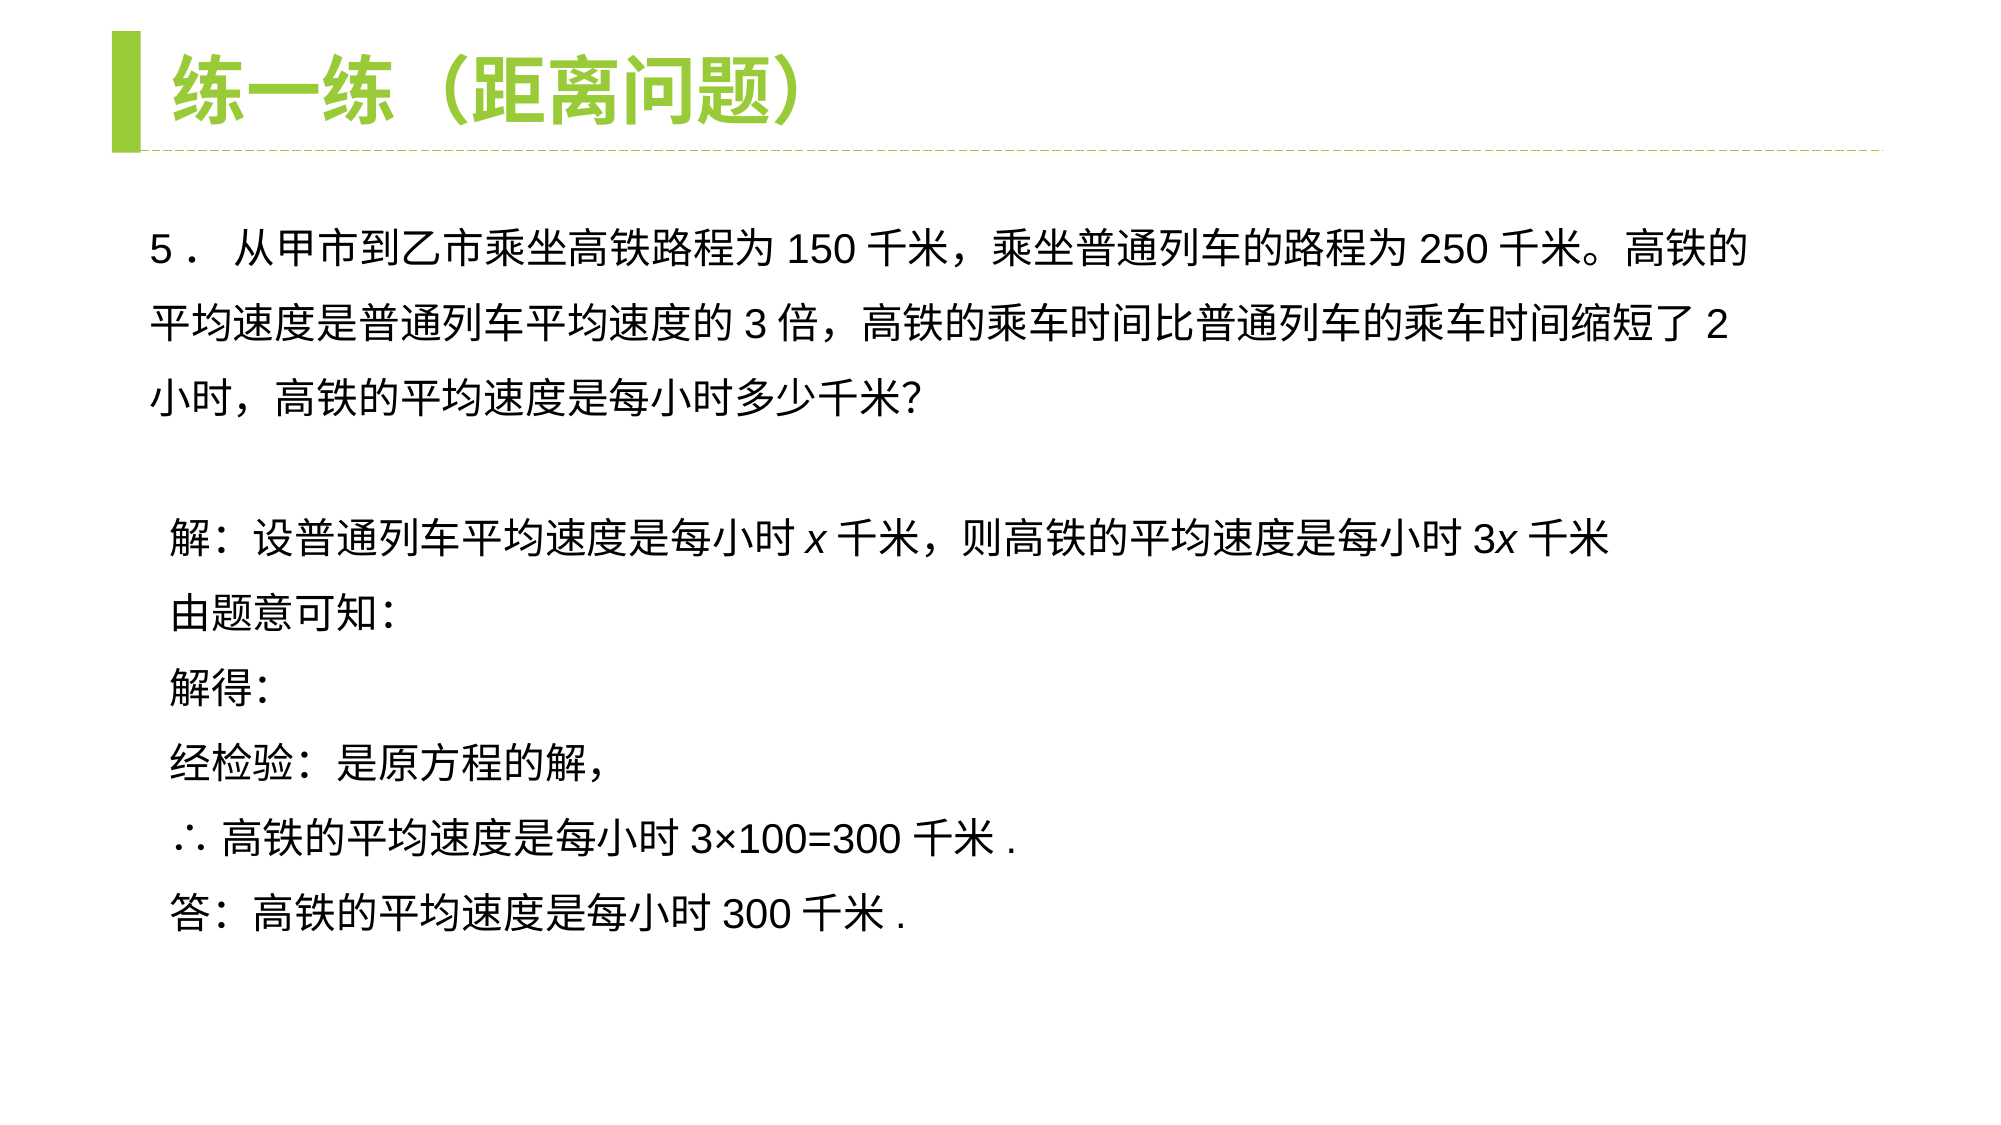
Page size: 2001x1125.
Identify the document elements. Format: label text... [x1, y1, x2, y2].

text_box 练一练（距离问题） [156, 36, 1427, 141]
text_box 5． 从甲市到乙市乘坐高铁路程为150千米，乘坐普通列车的路程为250千米。高铁的平均速度是普通列车平均速度的3倍，高铁的乘车时间比普通列车的乘车时间缩短了2小时，高铁的平均速度是每小时多少千米？ [134, 189, 1794, 430]
